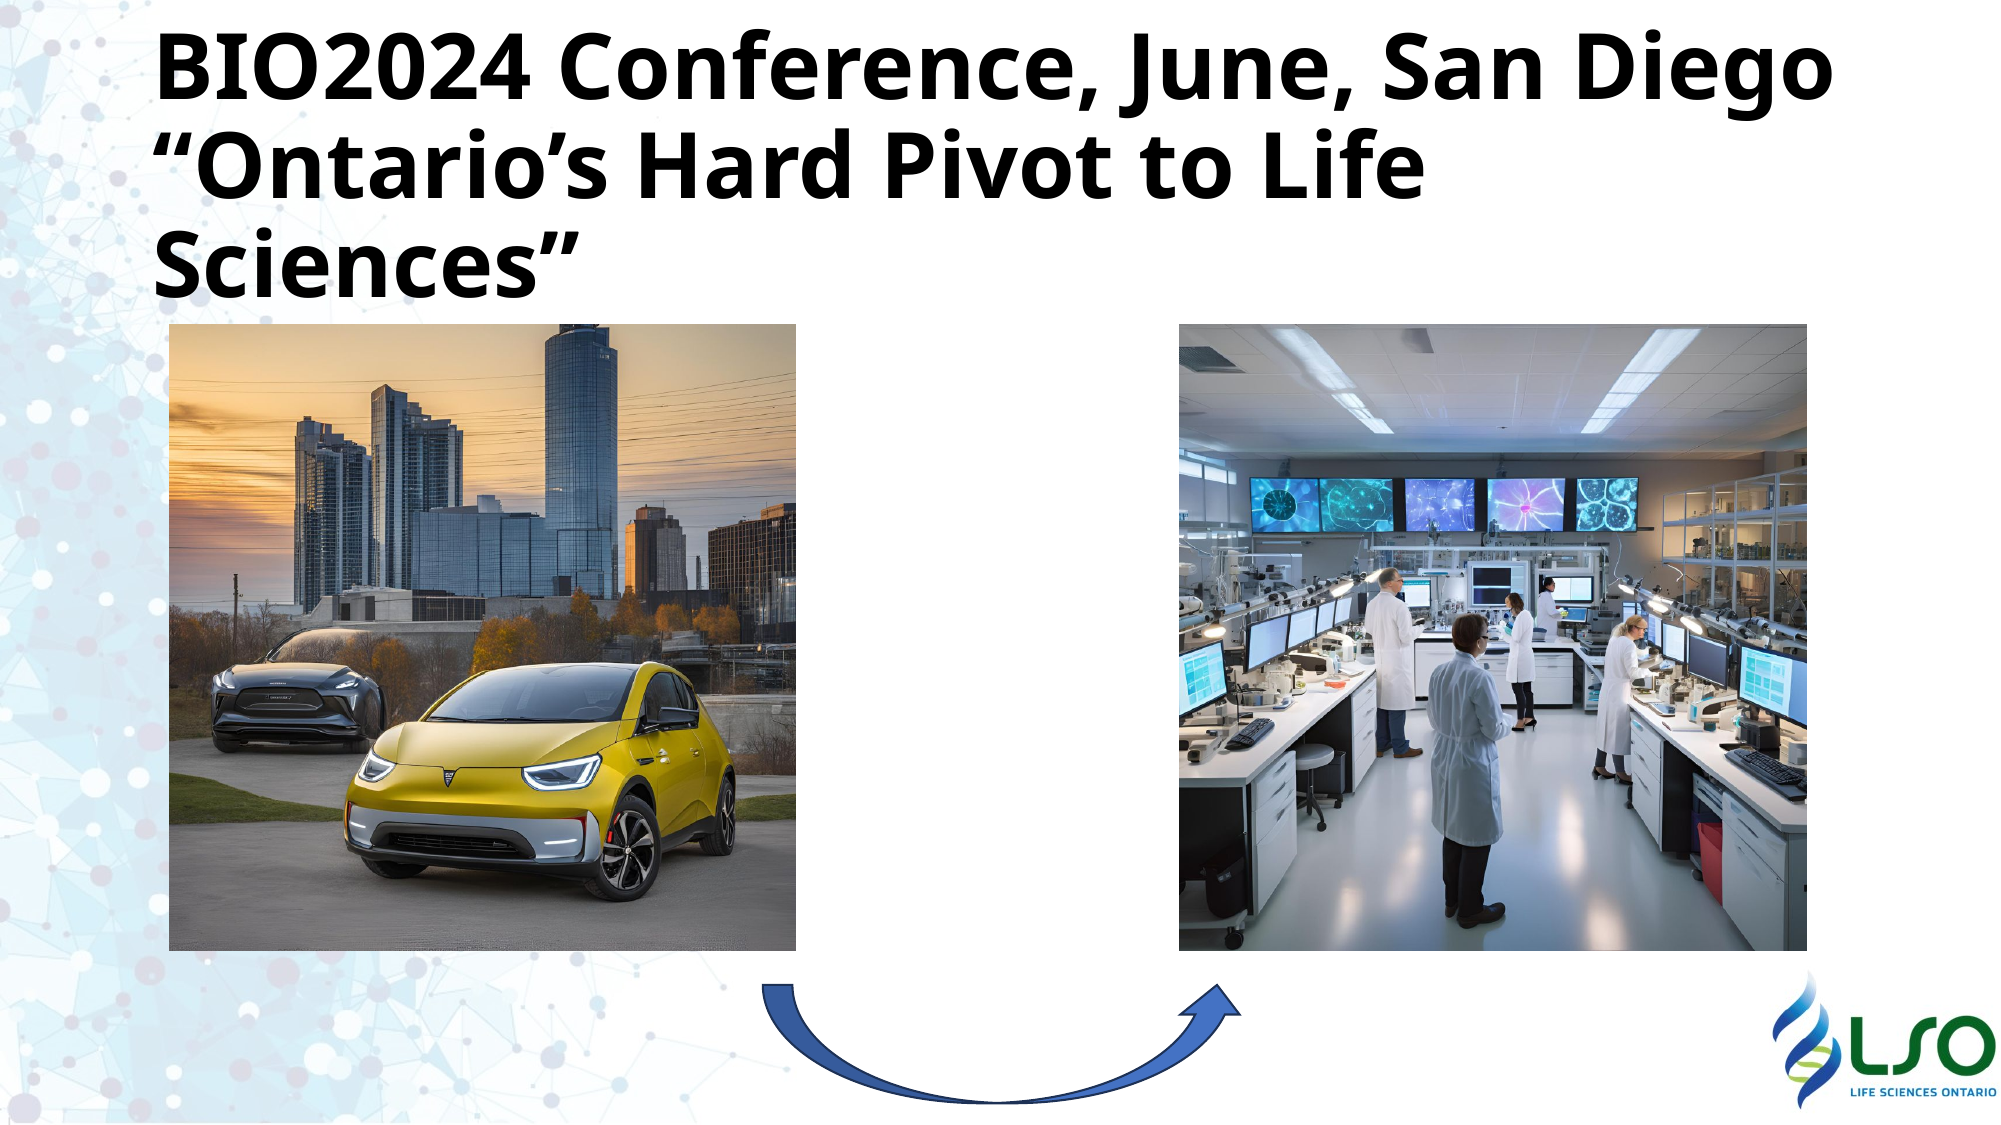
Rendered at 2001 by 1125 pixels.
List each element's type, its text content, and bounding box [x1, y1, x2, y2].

title BIO2024 Conference, June, San Diego “Ontario’s Hard Pivot to Life Sciences” [137, 59, 1863, 278]
text_box [761, 983, 1242, 1105]
picture [0, 0, 2001, 1125]
